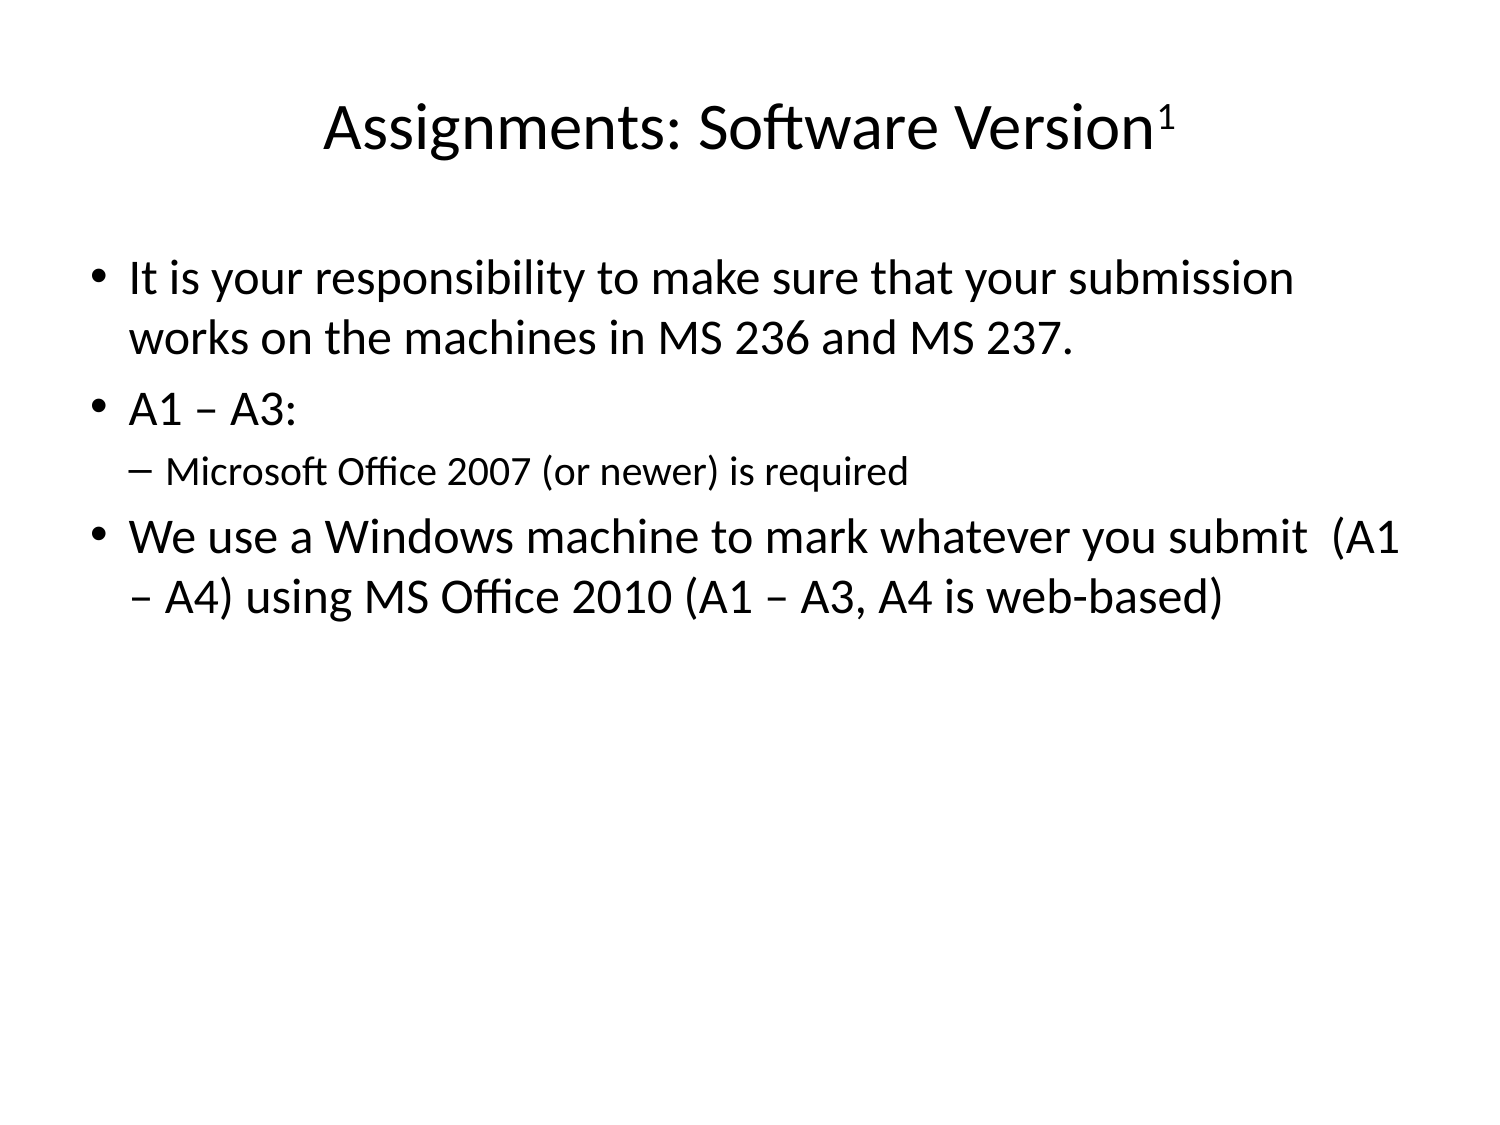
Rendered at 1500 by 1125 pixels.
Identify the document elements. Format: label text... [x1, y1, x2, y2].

list It is your responsibility to make sure that your submission works on the machines in MS 236 and MS 237. A1 – A3: Microsoft Office 2007 (or newer) is required We use a Windows machine to mark whatever you submit (A1 – A4) using MS Office 2010 (A1 – A3, A4 is web-based) [75, 237, 1425, 1063]
title Assignments: Software Version1 [75, 45, 1425, 200]
